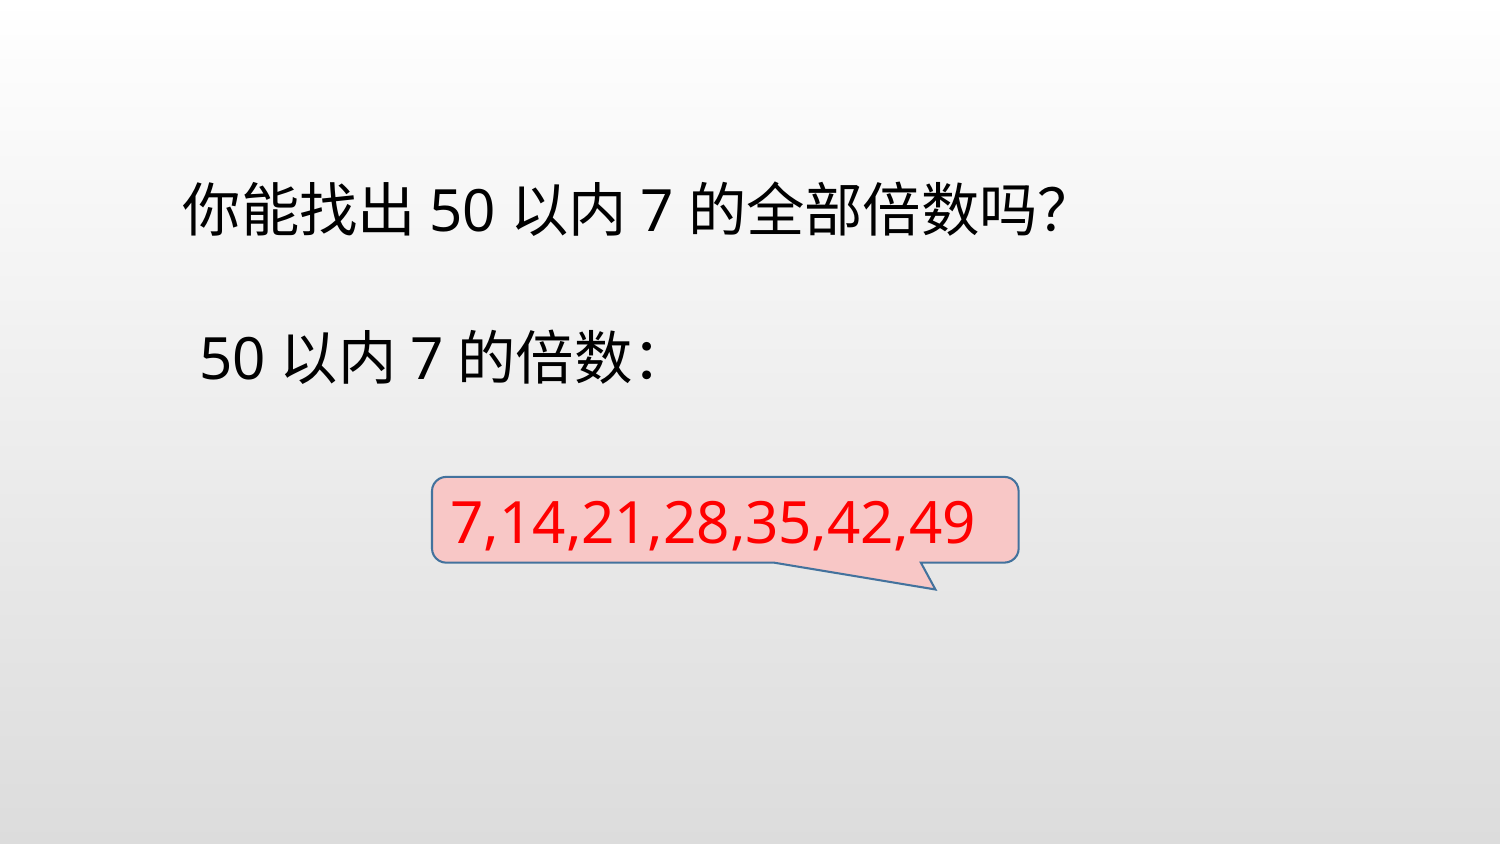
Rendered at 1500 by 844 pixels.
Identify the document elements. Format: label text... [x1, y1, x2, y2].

text_box 你能找出50以内7的全部倍数吗？ [168, 165, 1111, 251]
text_box 7,14,21,28,35,42,49 [430, 475, 1020, 591]
text_box 50以内7的倍数： [184, 314, 706, 399]
